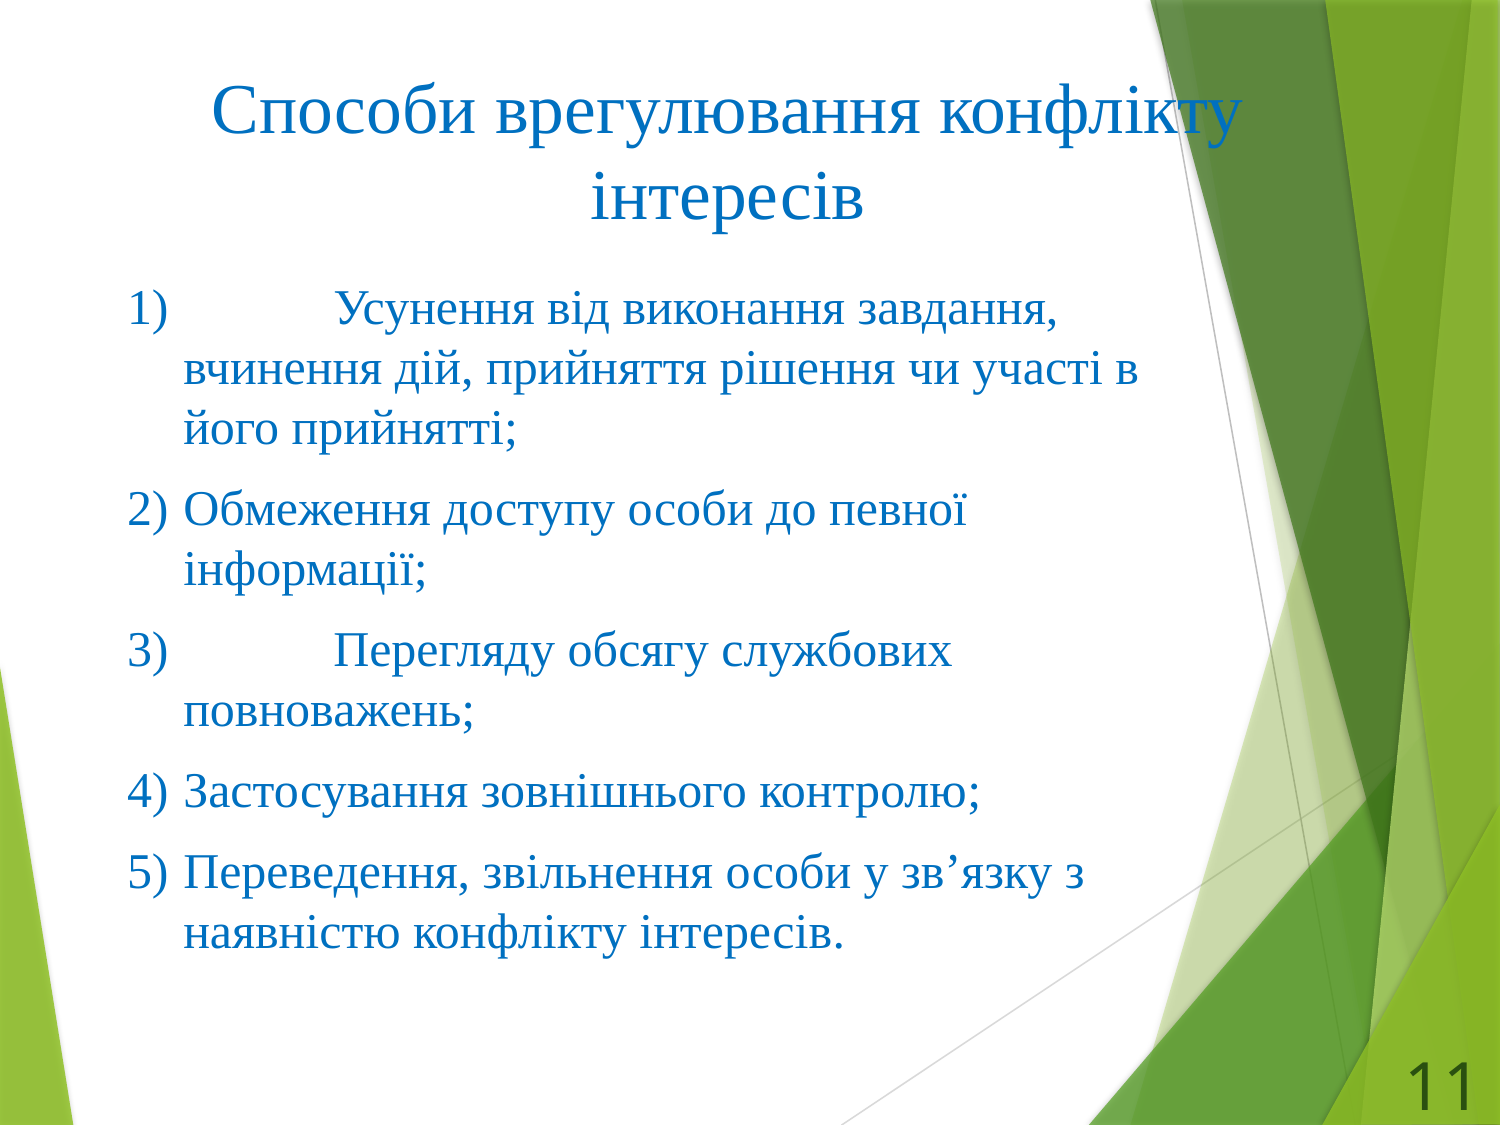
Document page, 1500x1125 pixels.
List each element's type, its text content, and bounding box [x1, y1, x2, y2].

slide_number 11 [1368, 1059, 1497, 1120]
text_box Способи врегулювання конфлікту інтересів [53, 54, 1403, 243]
list 1) Усунення від виконання завдання, вчинення дій, прийняття рішення чи участі в його прийнятті; 2) Обмеження доступу особи до певної інформації; 3) Перегляду обсягу службових повноважень; 4) Застосування зовнішнього контролю; 5) Переведення, звільнення особи у зв’язку з наявністю конфлікту інтересів. [112, 267, 1235, 1051]
